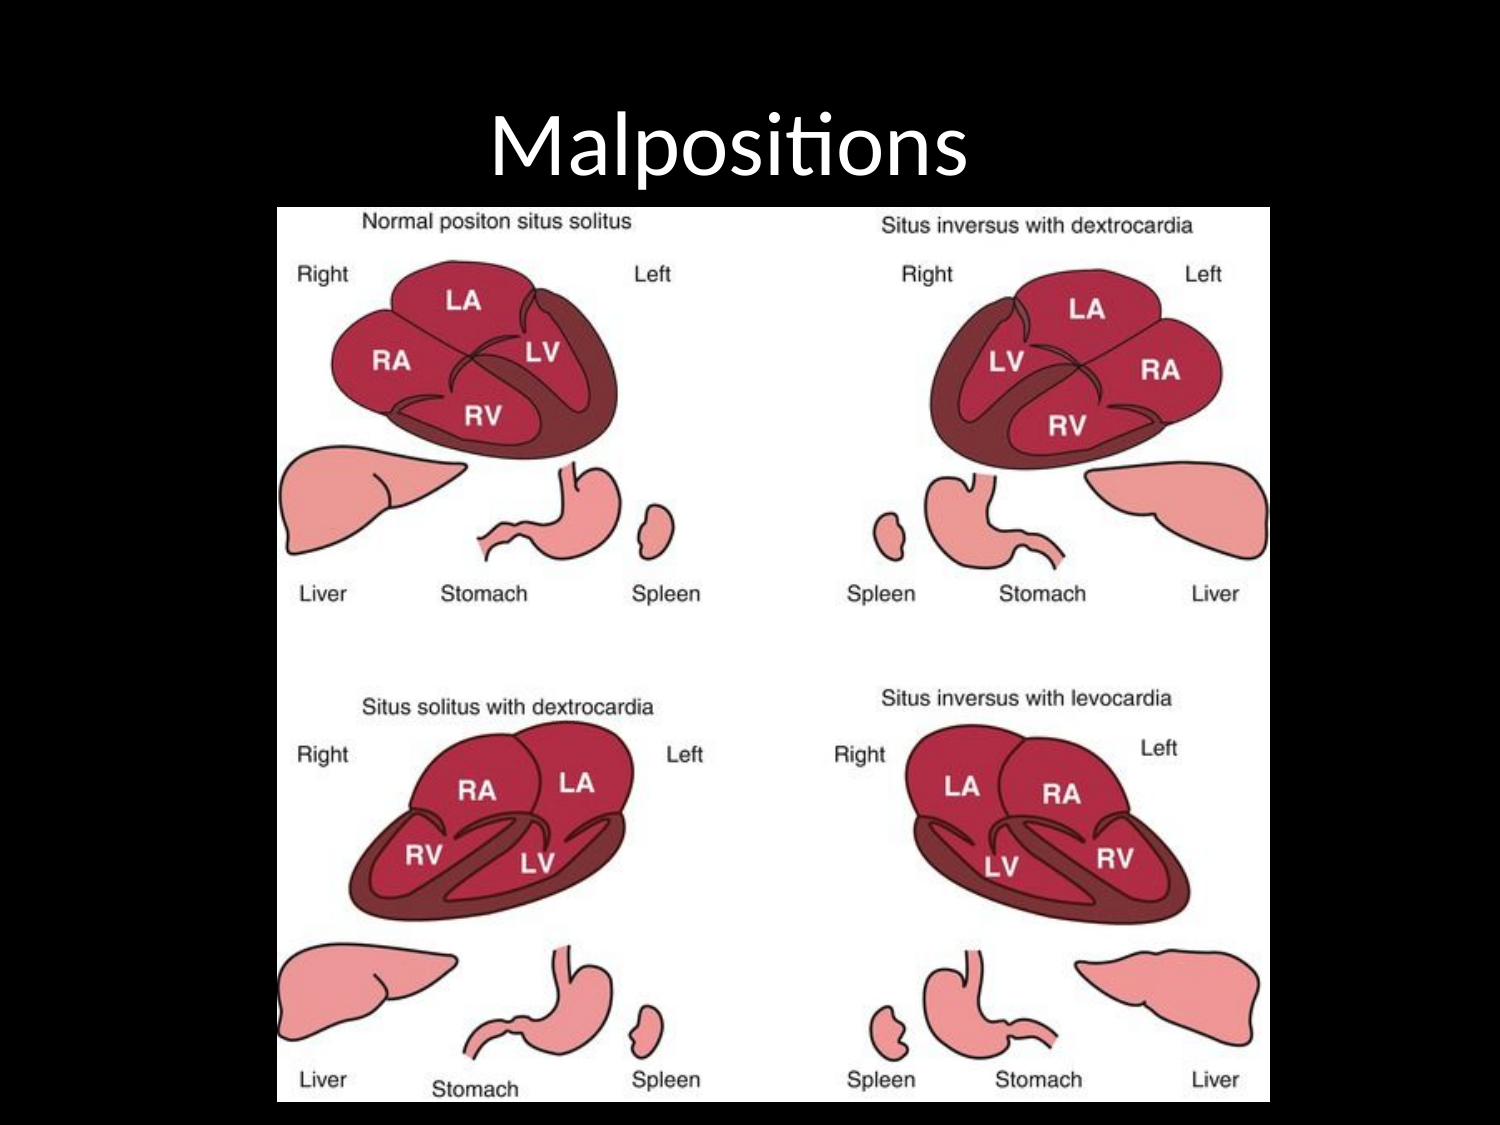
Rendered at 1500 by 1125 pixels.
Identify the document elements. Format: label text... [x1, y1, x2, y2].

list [277, 207, 1270, 1103]
title Malpositions [75, 45, 1425, 233]
